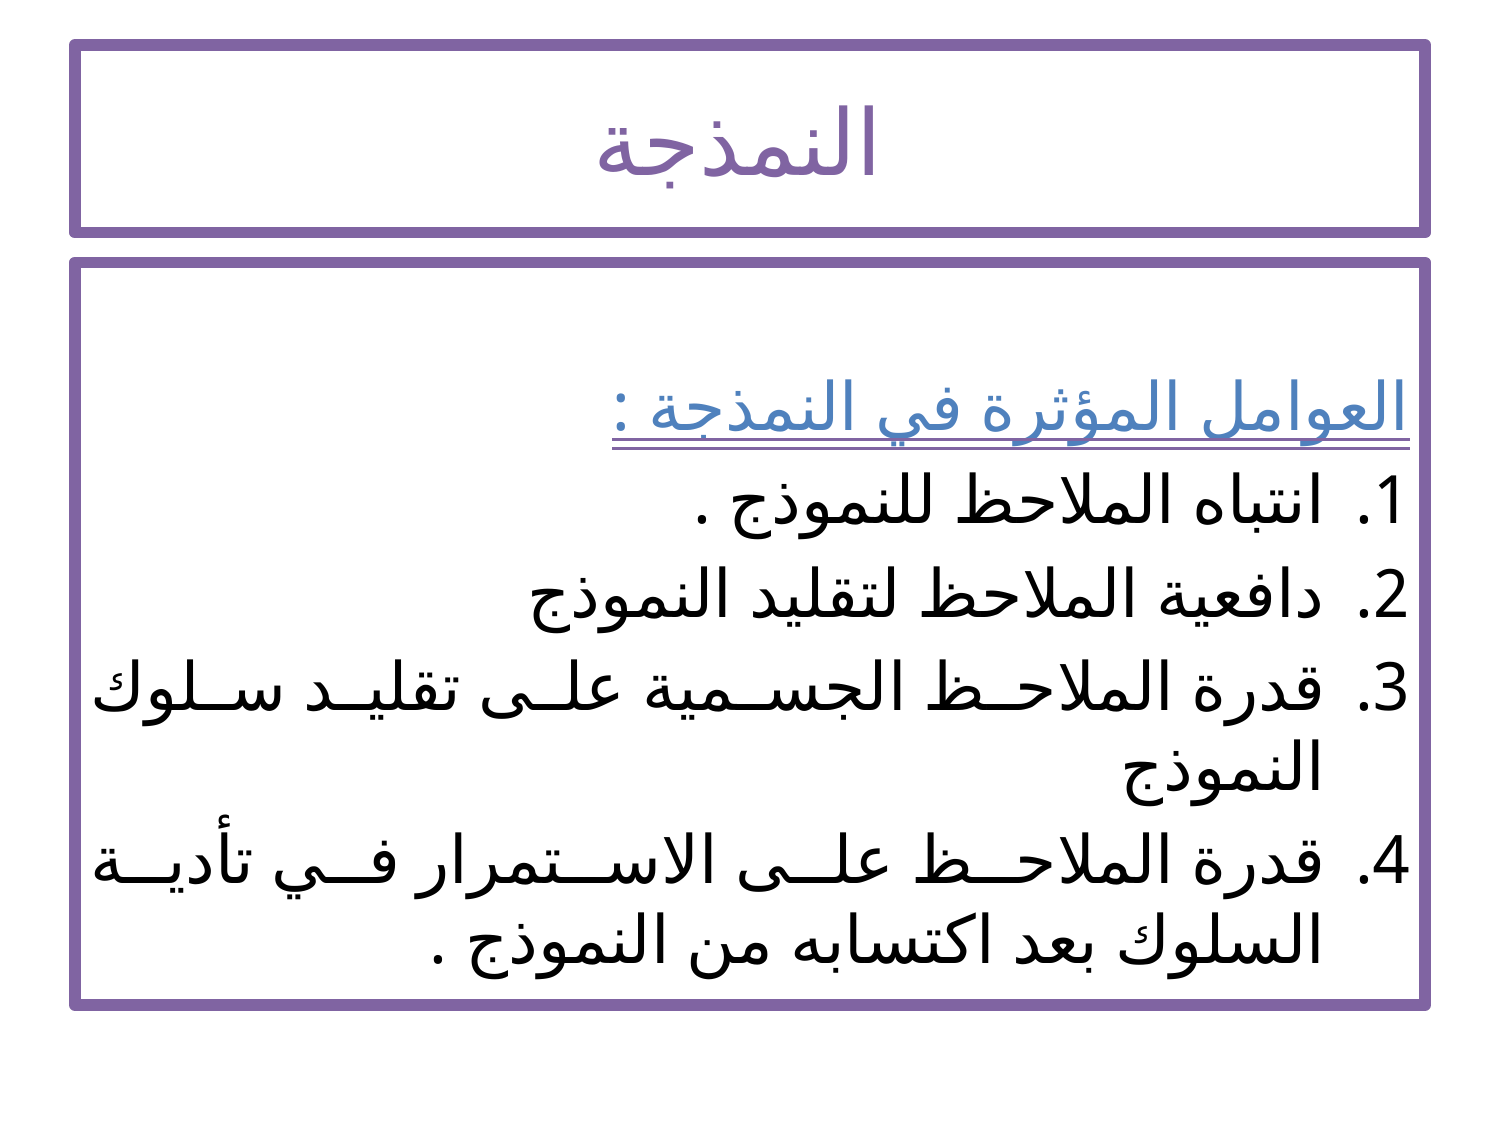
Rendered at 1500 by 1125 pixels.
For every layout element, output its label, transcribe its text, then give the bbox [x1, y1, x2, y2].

title النمذجة [75, 45, 1425, 233]
list العوامل المؤثرة في النمذجة : انتباه الملاحظ للنموذج . دافعية الملاحظ لتقليد النموذج قدرة الملاحظ الجسمية على تقليد سلوك النموذج قدرة الملاحظ على الاستمرار في تأدية السلوك بعد اكتسابه من النموذج . [75, 262, 1425, 1005]
